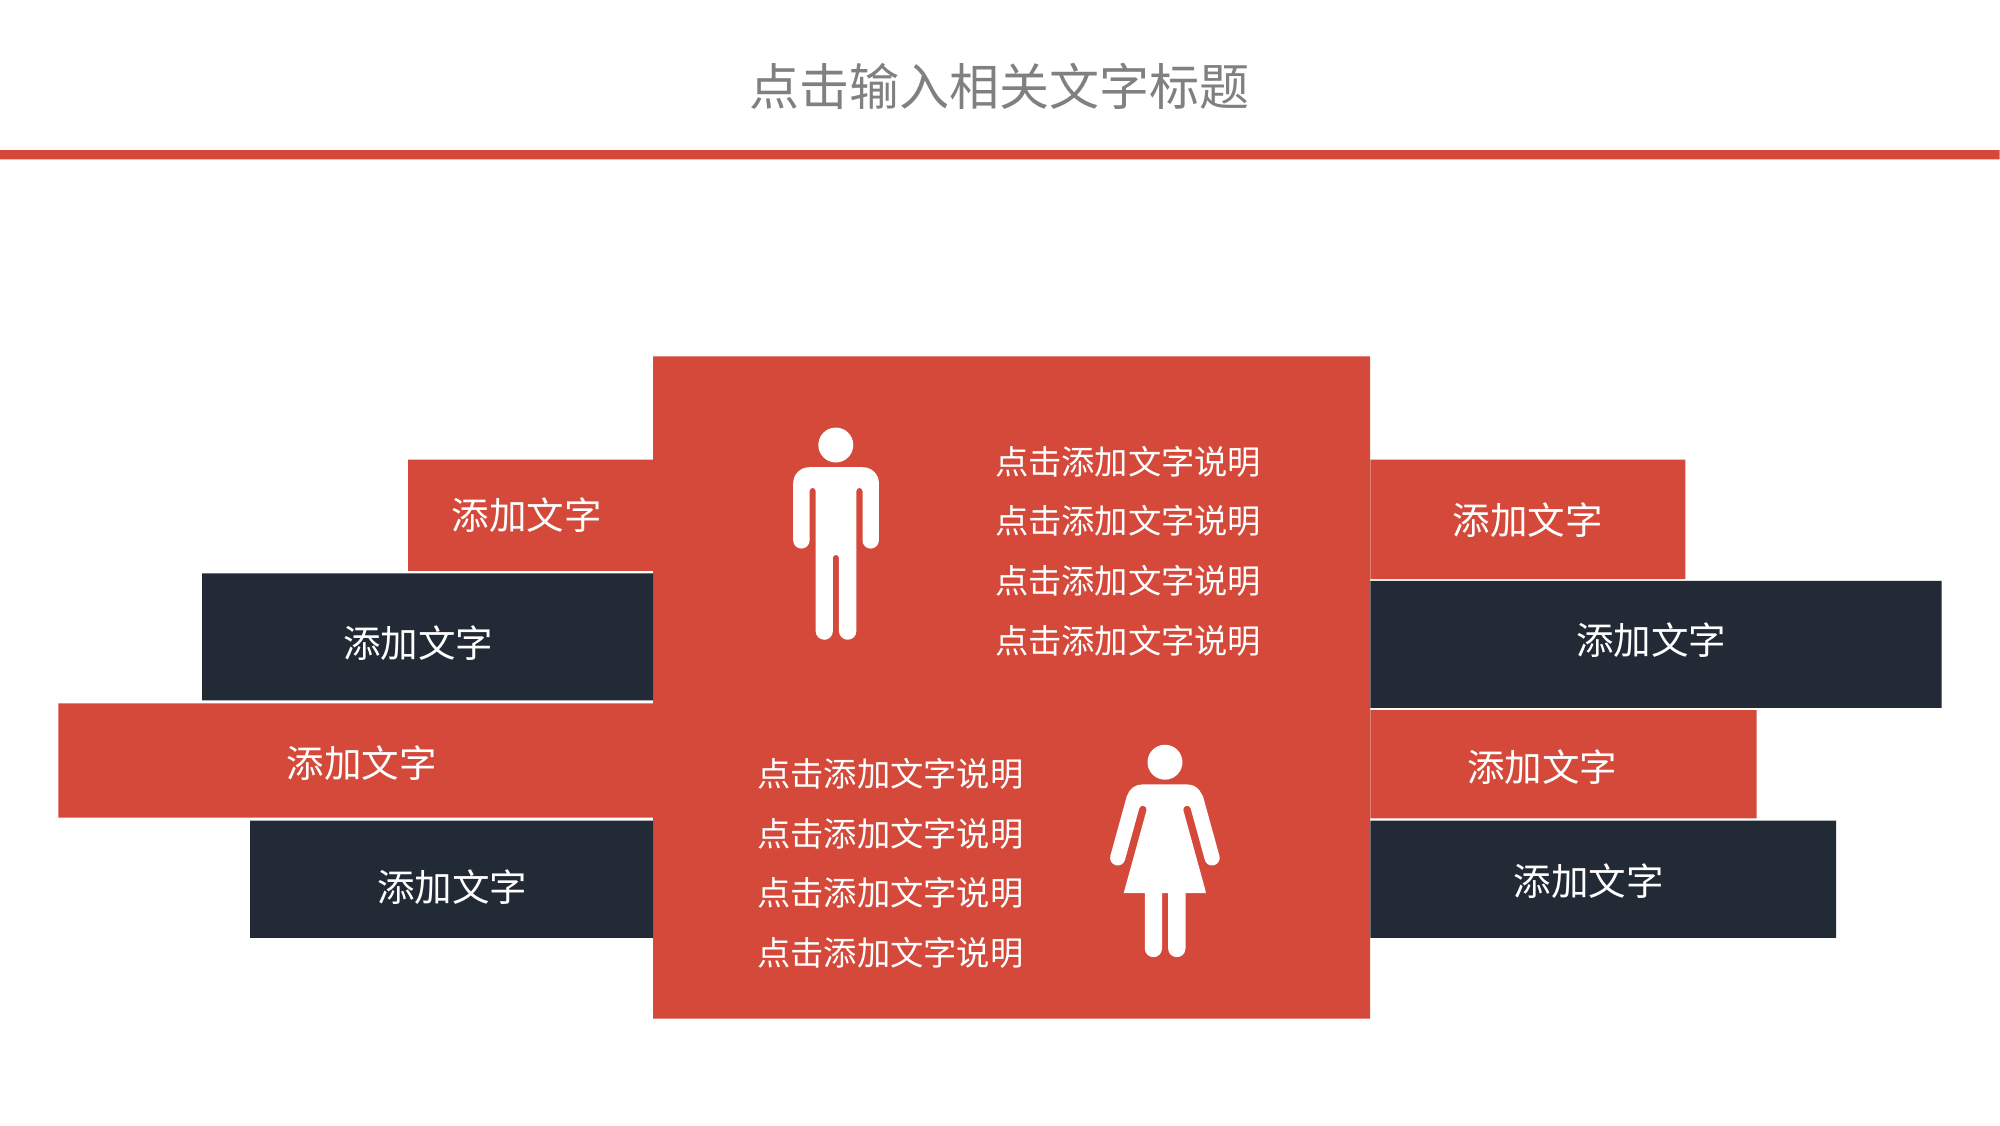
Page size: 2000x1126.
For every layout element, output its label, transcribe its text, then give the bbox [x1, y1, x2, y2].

text_box [1370, 820, 1837, 938]
text_box [818, 427, 854, 463]
text_box [408, 459, 654, 571]
text_box [58, 703, 654, 818]
text_box 添加文字 [362, 856, 550, 916]
text_box 添加文字 [328, 612, 516, 672]
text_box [0, 47, 2000, 160]
text_box [1370, 710, 1757, 819]
text_box [653, 356, 1371, 1019]
text_box [1110, 784, 1220, 958]
text_box 点击添加文字说明 点击添加文字说明 点击添加文字说明 点击添加文字说明 [735, 725, 1045, 980]
text_box [793, 467, 879, 640]
text_box 添加文字 [271, 732, 460, 793]
text_box [202, 573, 654, 701]
text_box [1147, 744, 1183, 780]
text_box 添加文字 [1452, 736, 1640, 797]
text_box 添加文字 [1498, 850, 1686, 911]
text_box 添加文字 [437, 484, 625, 545]
text_box [1370, 580, 1942, 708]
text_box 添加文字 [1437, 489, 1626, 550]
text_box [1370, 459, 1686, 580]
text_box [250, 820, 654, 938]
text_box 点击添加文字说明 点击添加文字说明 点击添加文字说明 点击添加文字说明 [973, 413, 1283, 668]
text_box 添加文字 [1561, 609, 1749, 670]
